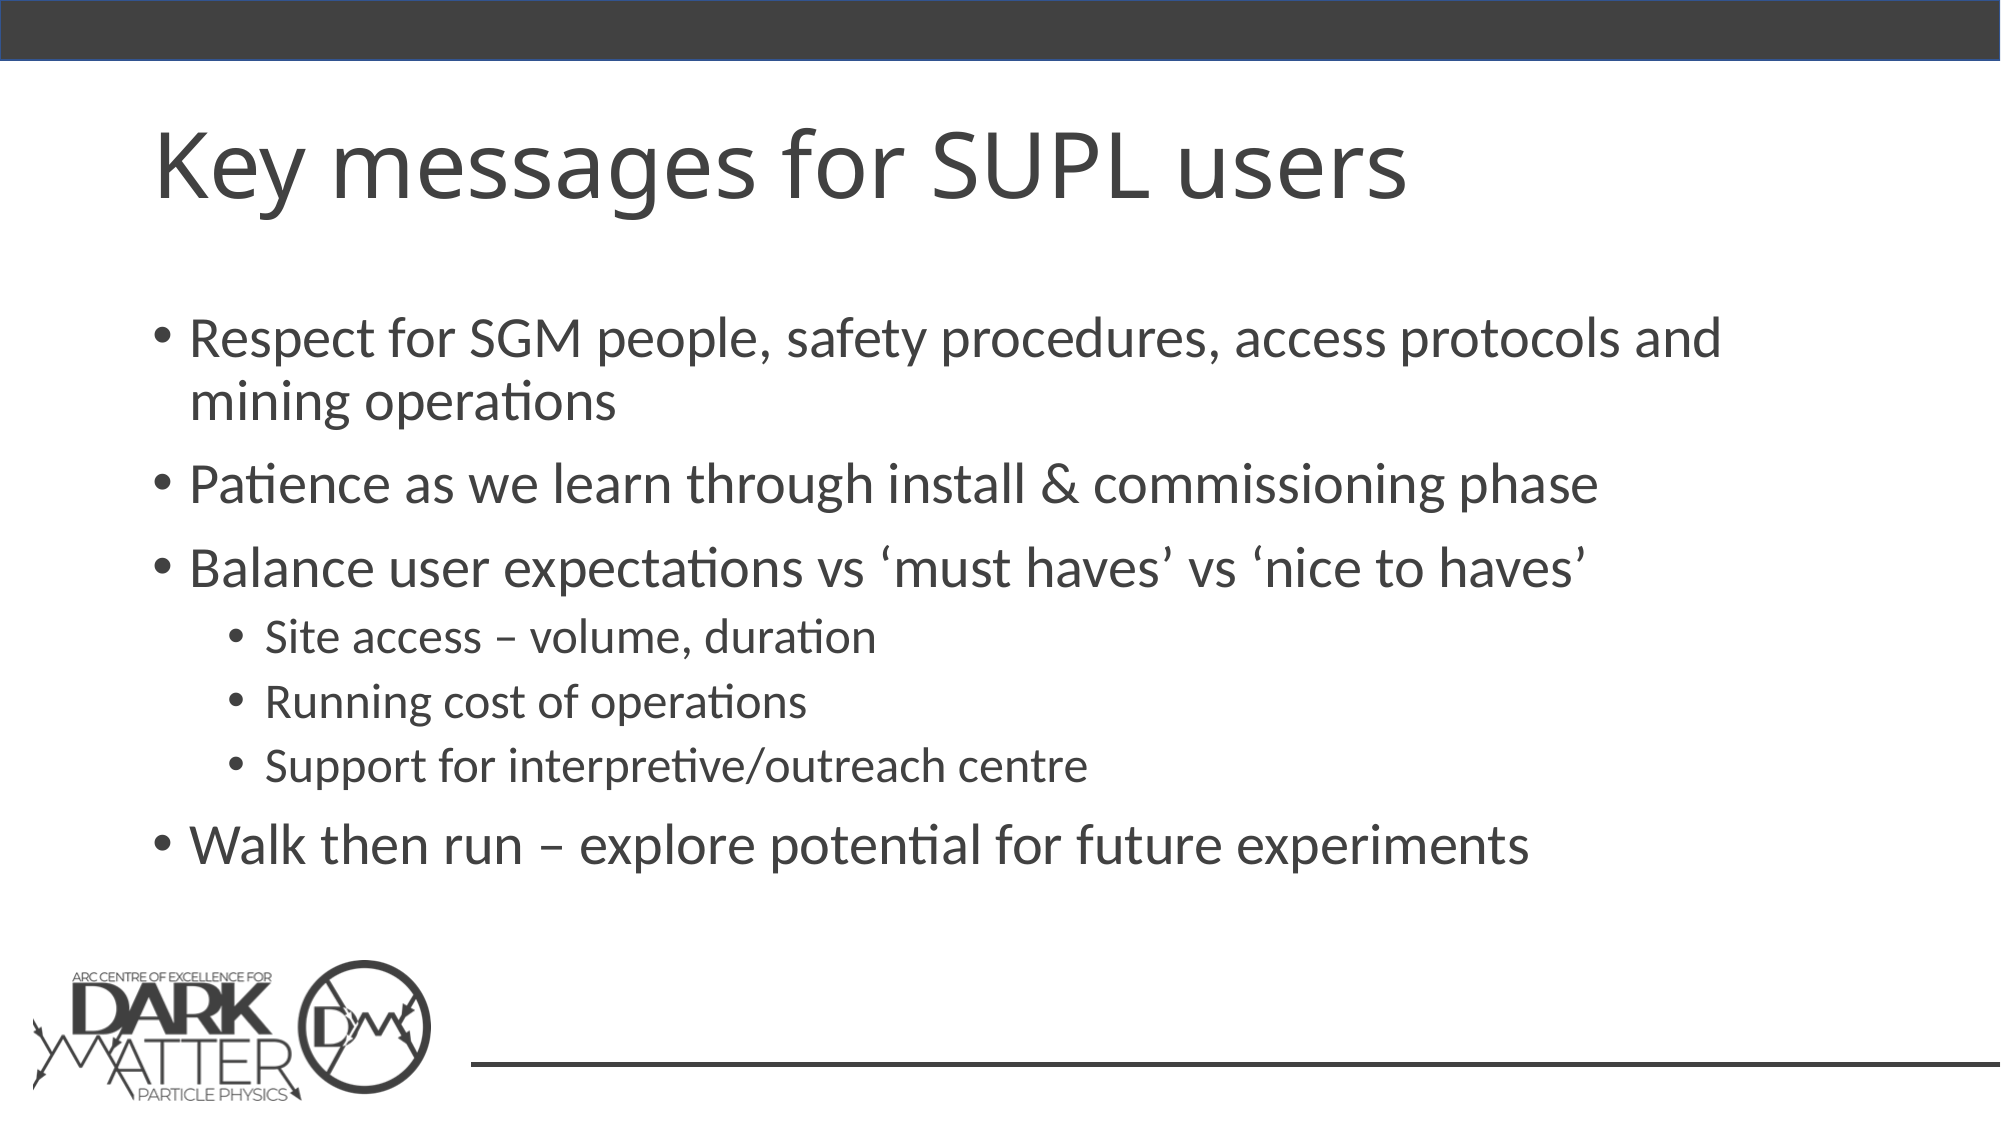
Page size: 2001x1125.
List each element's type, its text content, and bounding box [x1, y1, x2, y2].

picture [471, 1062, 2001, 1067]
picture [33, 960, 431, 1101]
list Respect for SGM people, safety procedures, access protocols and mining operations Patience as we learn through install & commissioning phase Balance user expectations vs ‘must haves’ vs ‘nice to haves’ Site access – volume, duration Running cost of operations Support for interpretive/outreach centre Walk then run – explore potential for future experiments [137, 299, 1829, 1014]
title Key messages for SUPL users [137, 59, 1863, 278]
